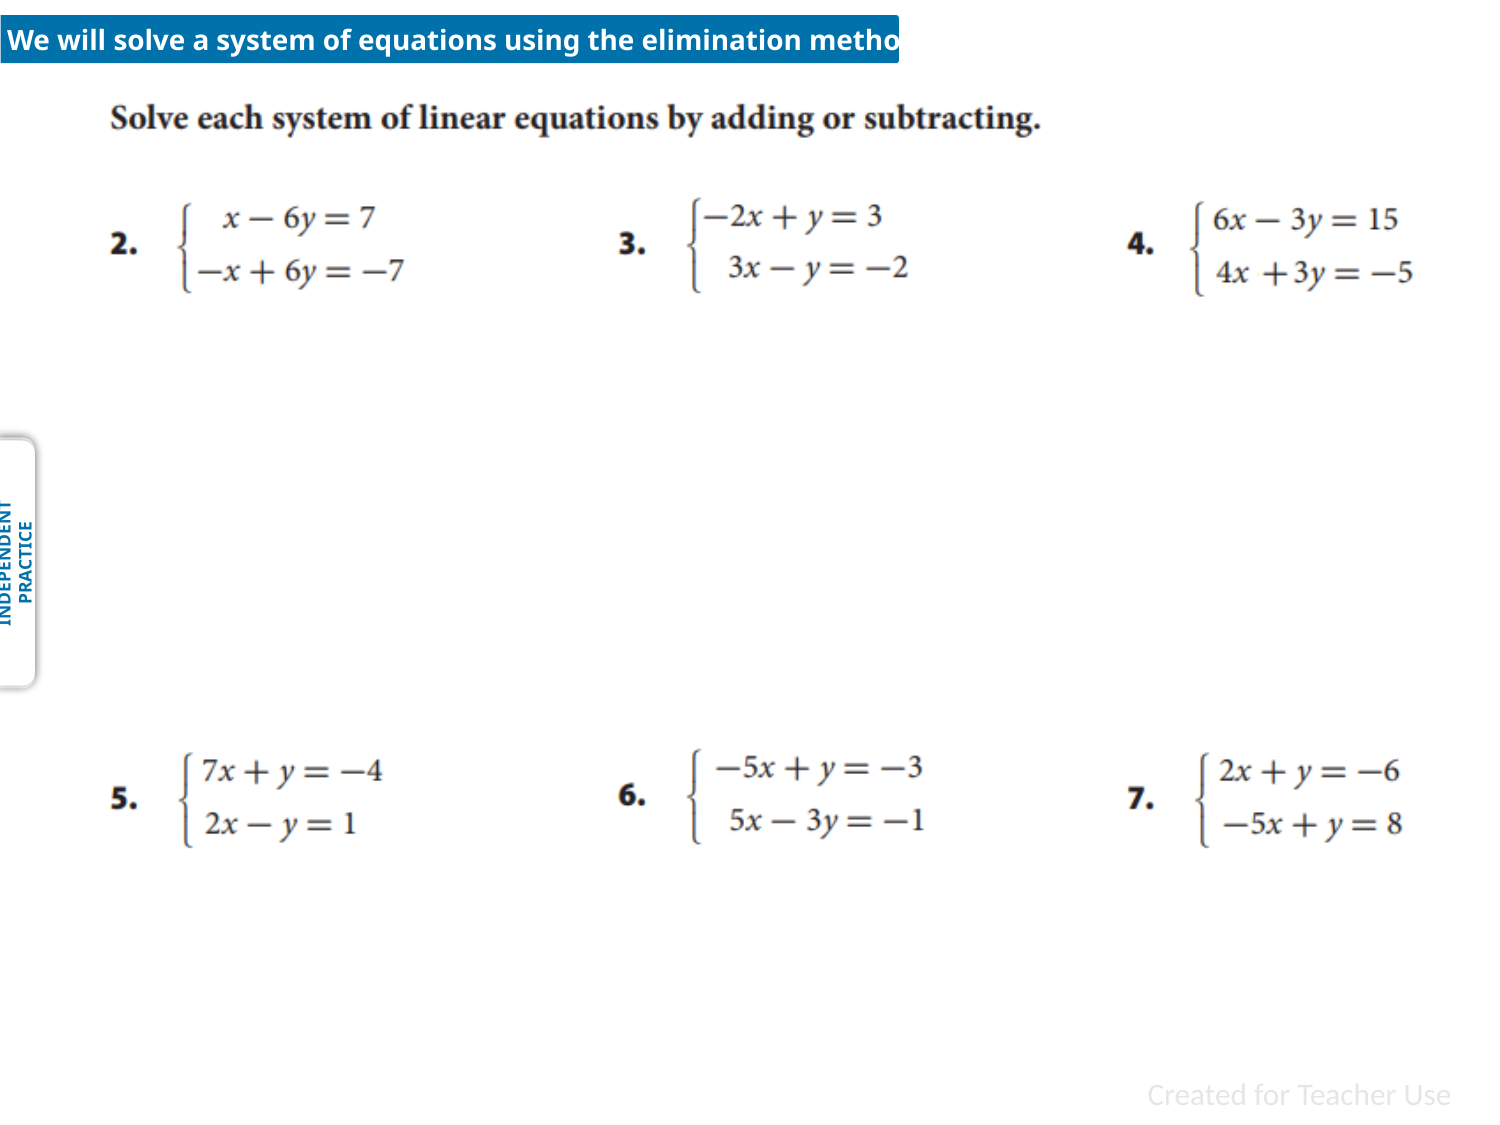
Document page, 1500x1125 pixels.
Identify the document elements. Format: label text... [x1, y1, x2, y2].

text_box INDEPENDENT PRACTICE [0, 440, 35, 686]
picture [68, 92, 1464, 880]
